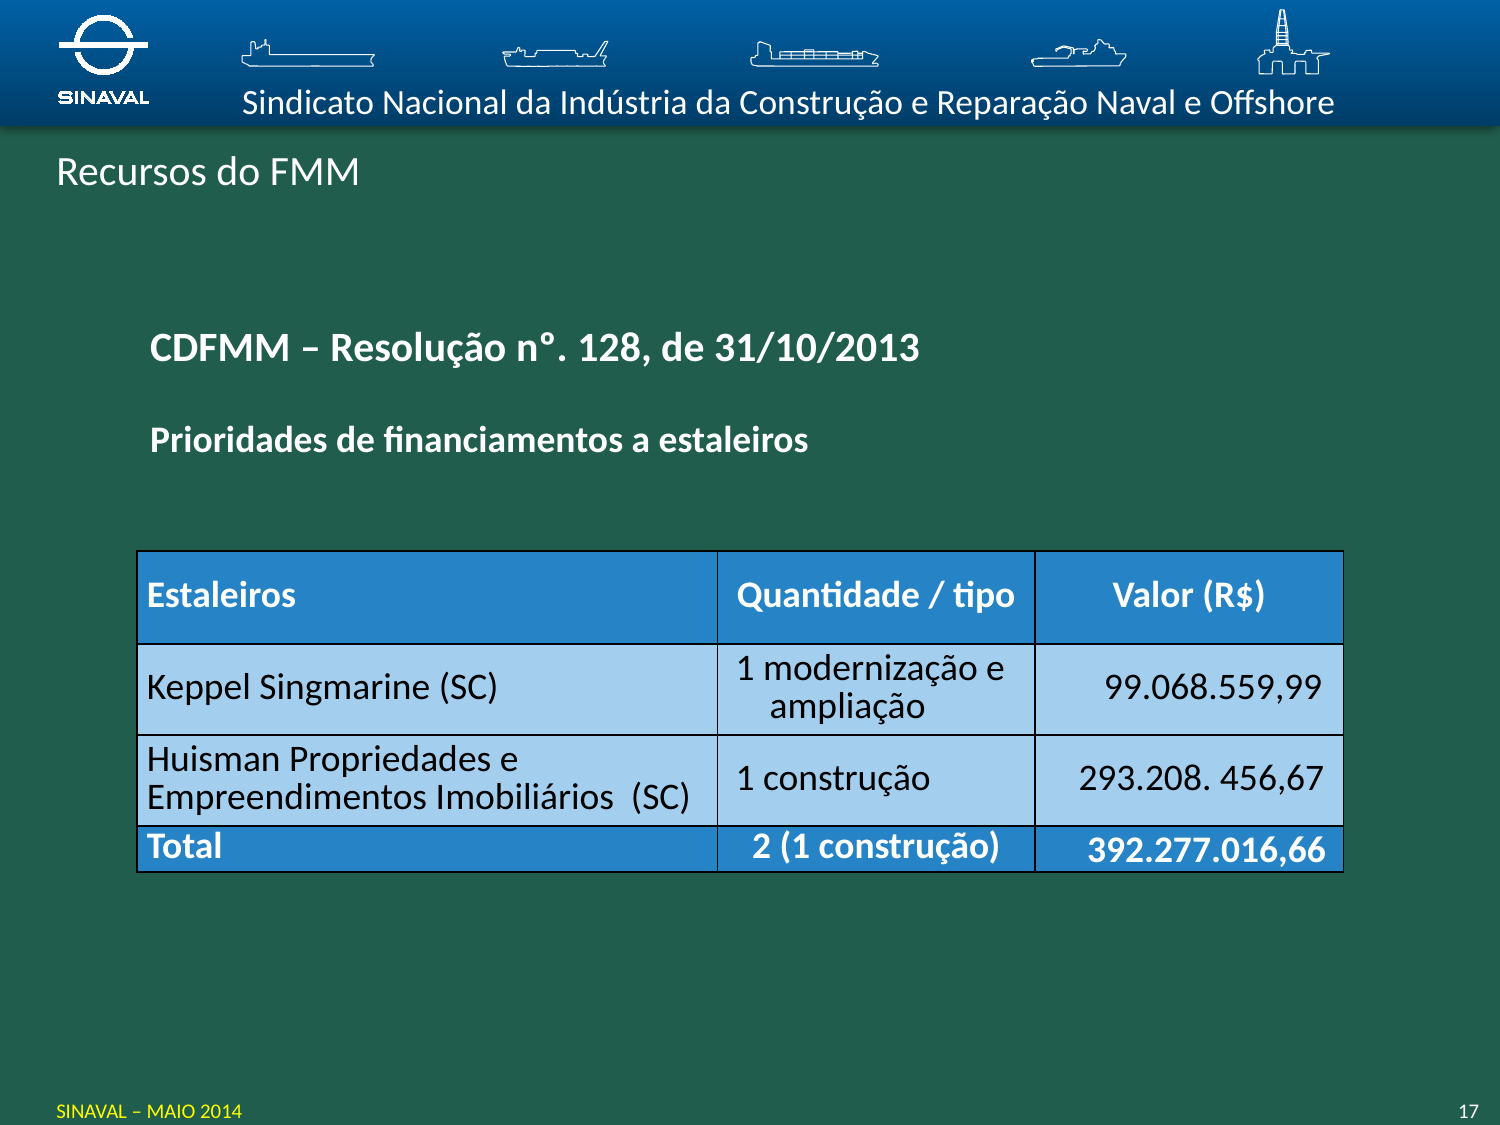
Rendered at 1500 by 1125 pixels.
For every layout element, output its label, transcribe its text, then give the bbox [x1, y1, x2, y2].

table_header Quantidade / tipo [718, 552, 1034, 643]
table_cell 2 (1 construção) [718, 827, 1034, 871]
table_header Valor (R$) [1036, 552, 1343, 643]
table_cell Keppel Singmarine (SC) [138, 645, 717, 734]
table_cell Huisman Propriedades e Empreendimentos Imobiliários (SC) [138, 736, 717, 825]
table_cell 293.208. 456,67 [1036, 736, 1343, 825]
table_header Estaleiros [138, 552, 717, 643]
slide_number 17 [1144, 1080, 1495, 1125]
text_box CDFMM – Resolução nº. 128, de 31/10/2013 Prioridades de financiamentos a estaleiros [135, 312, 1211, 468]
table_cell 99.068.559,99 [1036, 645, 1343, 734]
table_cell Total [138, 827, 717, 871]
title Recursos do FMM [41, 141, 396, 195]
footer SINAVAL – MAIO 2014 [41, 1080, 517, 1125]
table_cell 392.277.016,66 [1036, 827, 1343, 871]
table_cell 1 modernização e ampliação [718, 645, 1034, 734]
table_cell 1 construção [718, 736, 1034, 825]
